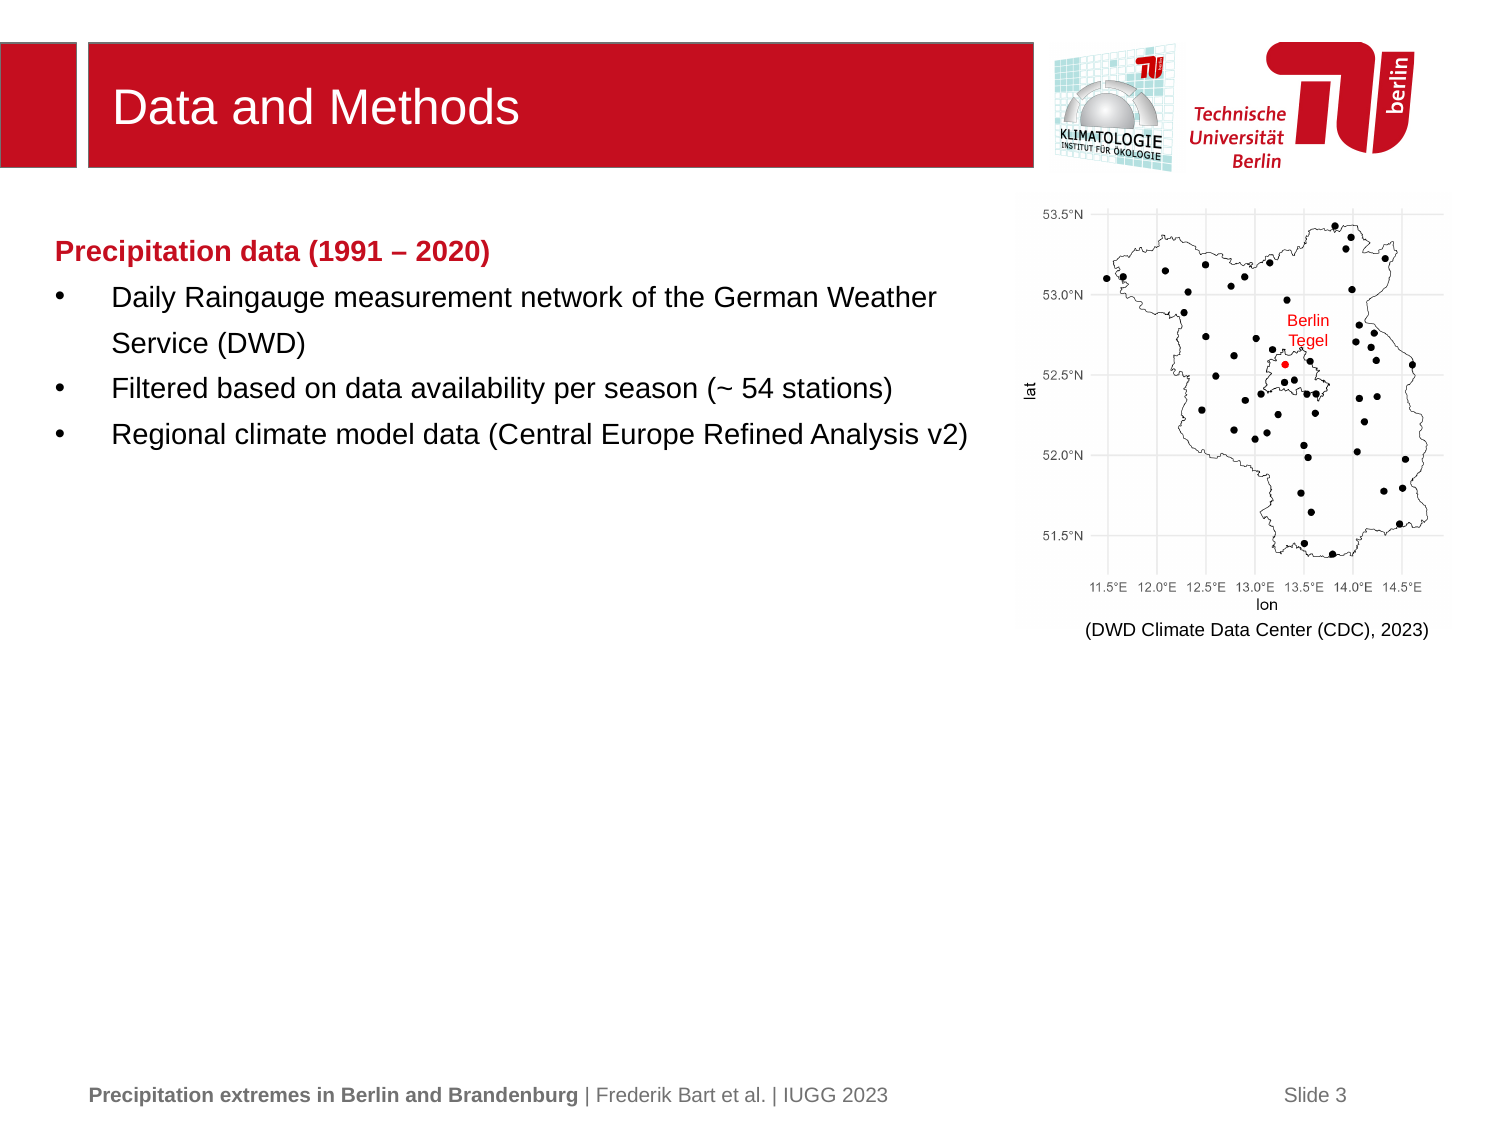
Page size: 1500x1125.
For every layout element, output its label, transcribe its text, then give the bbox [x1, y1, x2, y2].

slide_number Slide 3 [1283, 1082, 1414, 1108]
text_box (DWD Climate Data Center (CDC), 2023) [1062, 629, 1452, 648]
picture [1049, 42, 1186, 173]
picture [1015, 192, 1452, 629]
footer Precipitation extremes in Berlin and Brandenburg | Frederik Bart et al. | IUGG 2023 [88, 1082, 1176, 1108]
picture [1190, 42, 1415, 168]
title Data and Methods [112, 75, 951, 135]
text_box Precipitation data (1991 – 2020) Daily Raingauge measurement network of the German Weather Service (DWD) Filtered based on data availability per season (~ 54 stations) Regional climate model data (Central Europe Refined Analysis v2) [54, 221, 981, 457]
